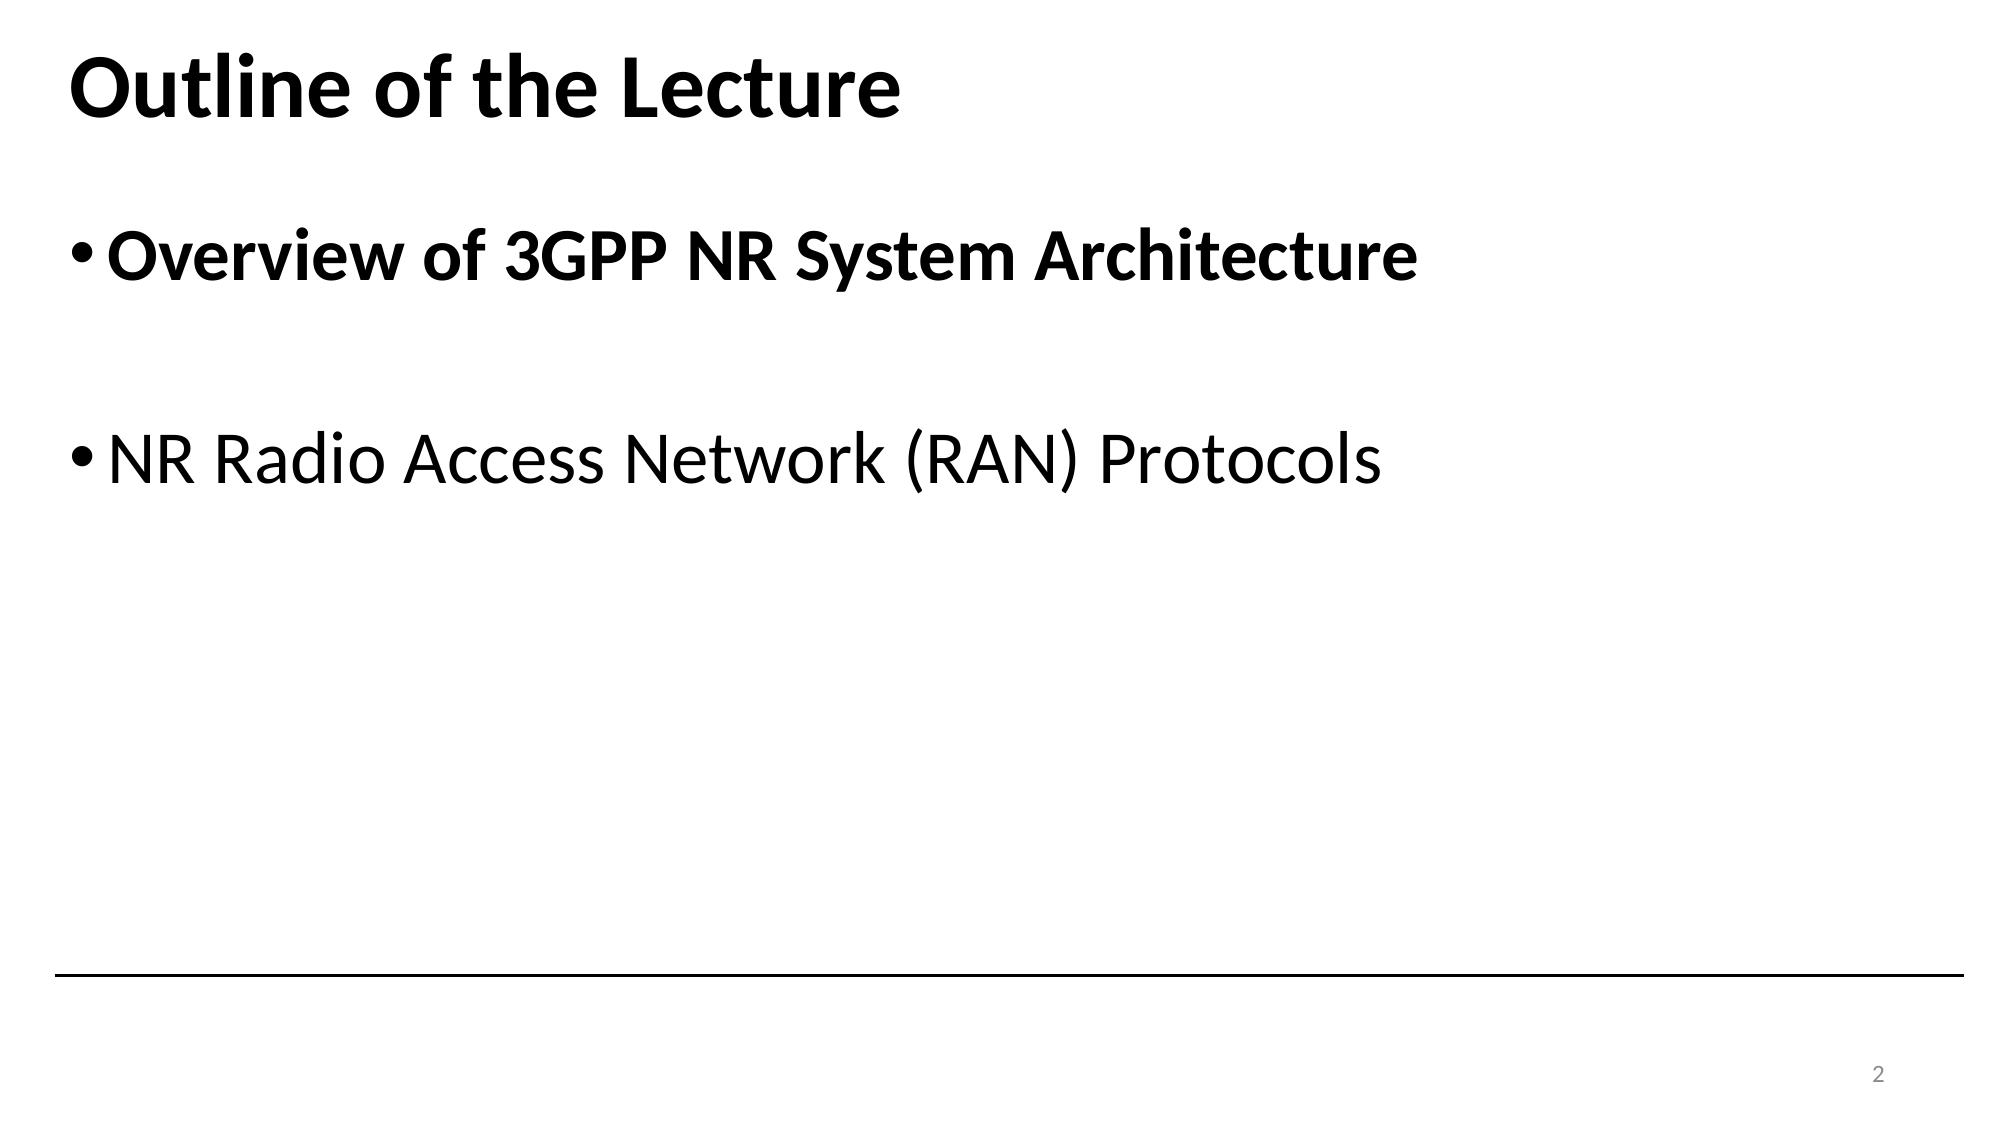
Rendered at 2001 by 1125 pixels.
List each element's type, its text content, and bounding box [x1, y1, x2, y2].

title Outline of the Lecture [55, 14, 1964, 161]
list Overview of 3GPP NR System Architecture NR Radio Access Network (RAN) Protocols [55, 208, 1964, 965]
